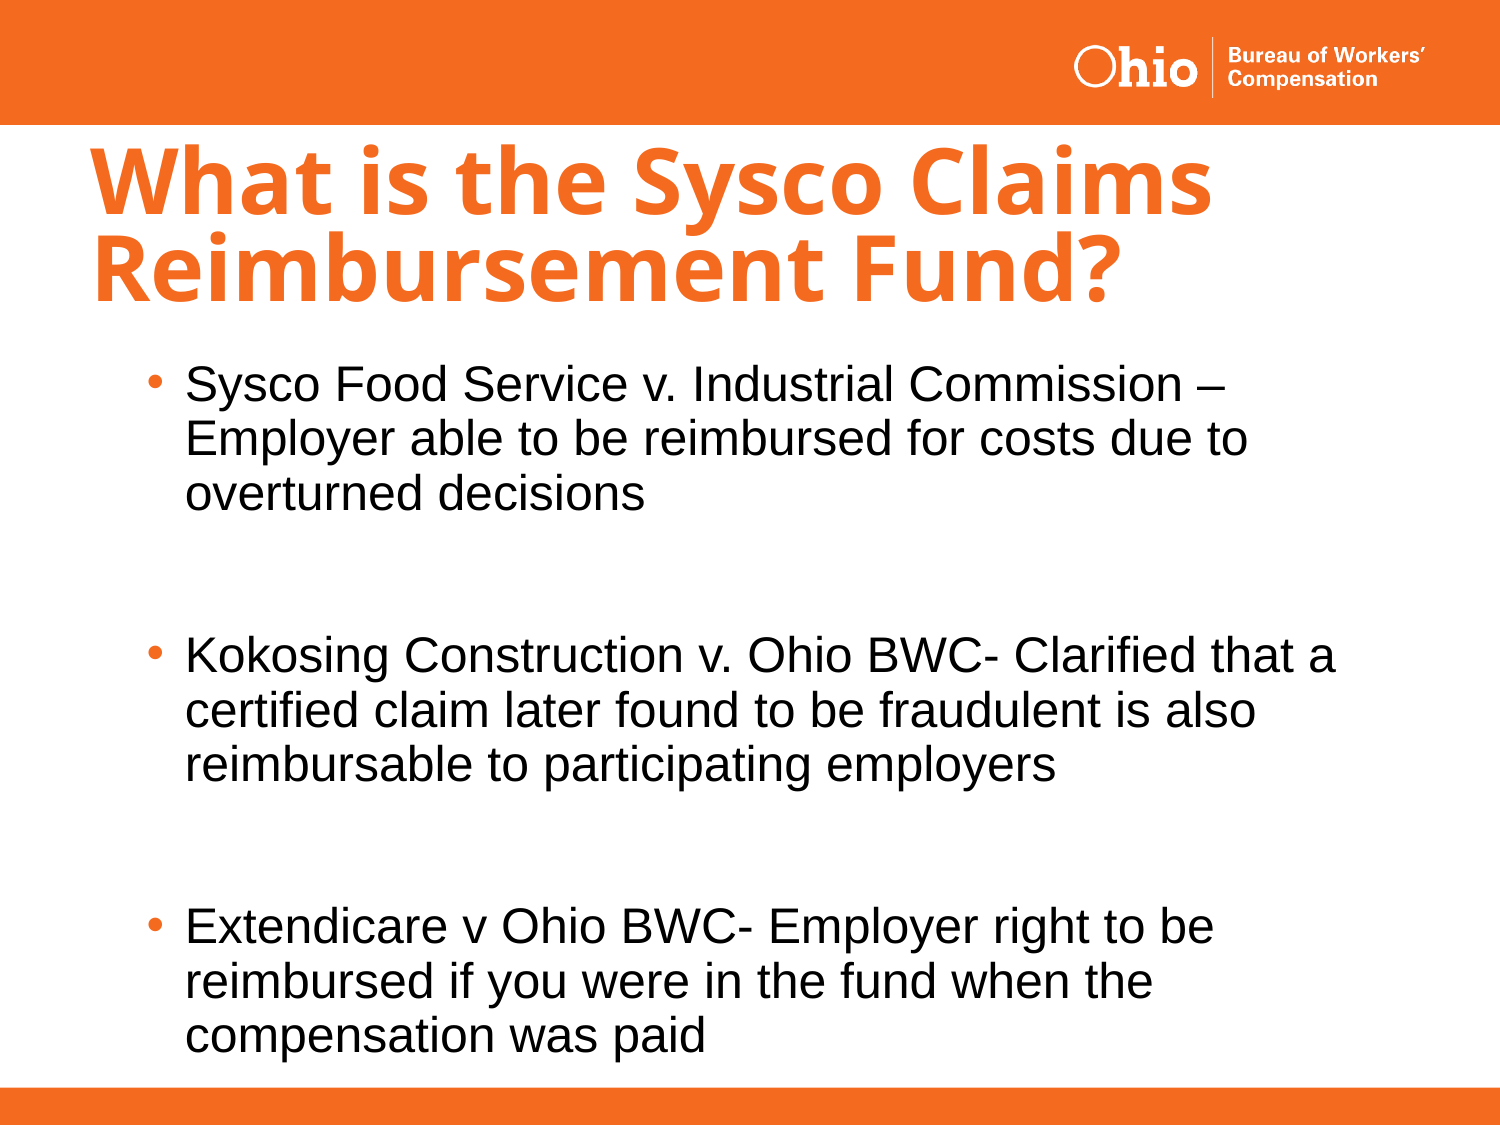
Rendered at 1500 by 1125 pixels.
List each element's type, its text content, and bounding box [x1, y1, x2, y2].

title What is the Sysco Claims Reimbursement Fund? [74, 137, 1426, 326]
list Sysco Food Service v. Industrial Commission – Employer able to be reimbursed for costs due to overturned decisions Kokosing Construction v. Ohio BWC- Clarified that a certified claim later found to be fraudulent is also reimbursable to participating employers Extendicare v Ohio BWC- Employer right to be reimbursed if you were in the fund when the compensation was paid [74, 349, 1426, 993]
picture [1074, 37, 1425, 98]
